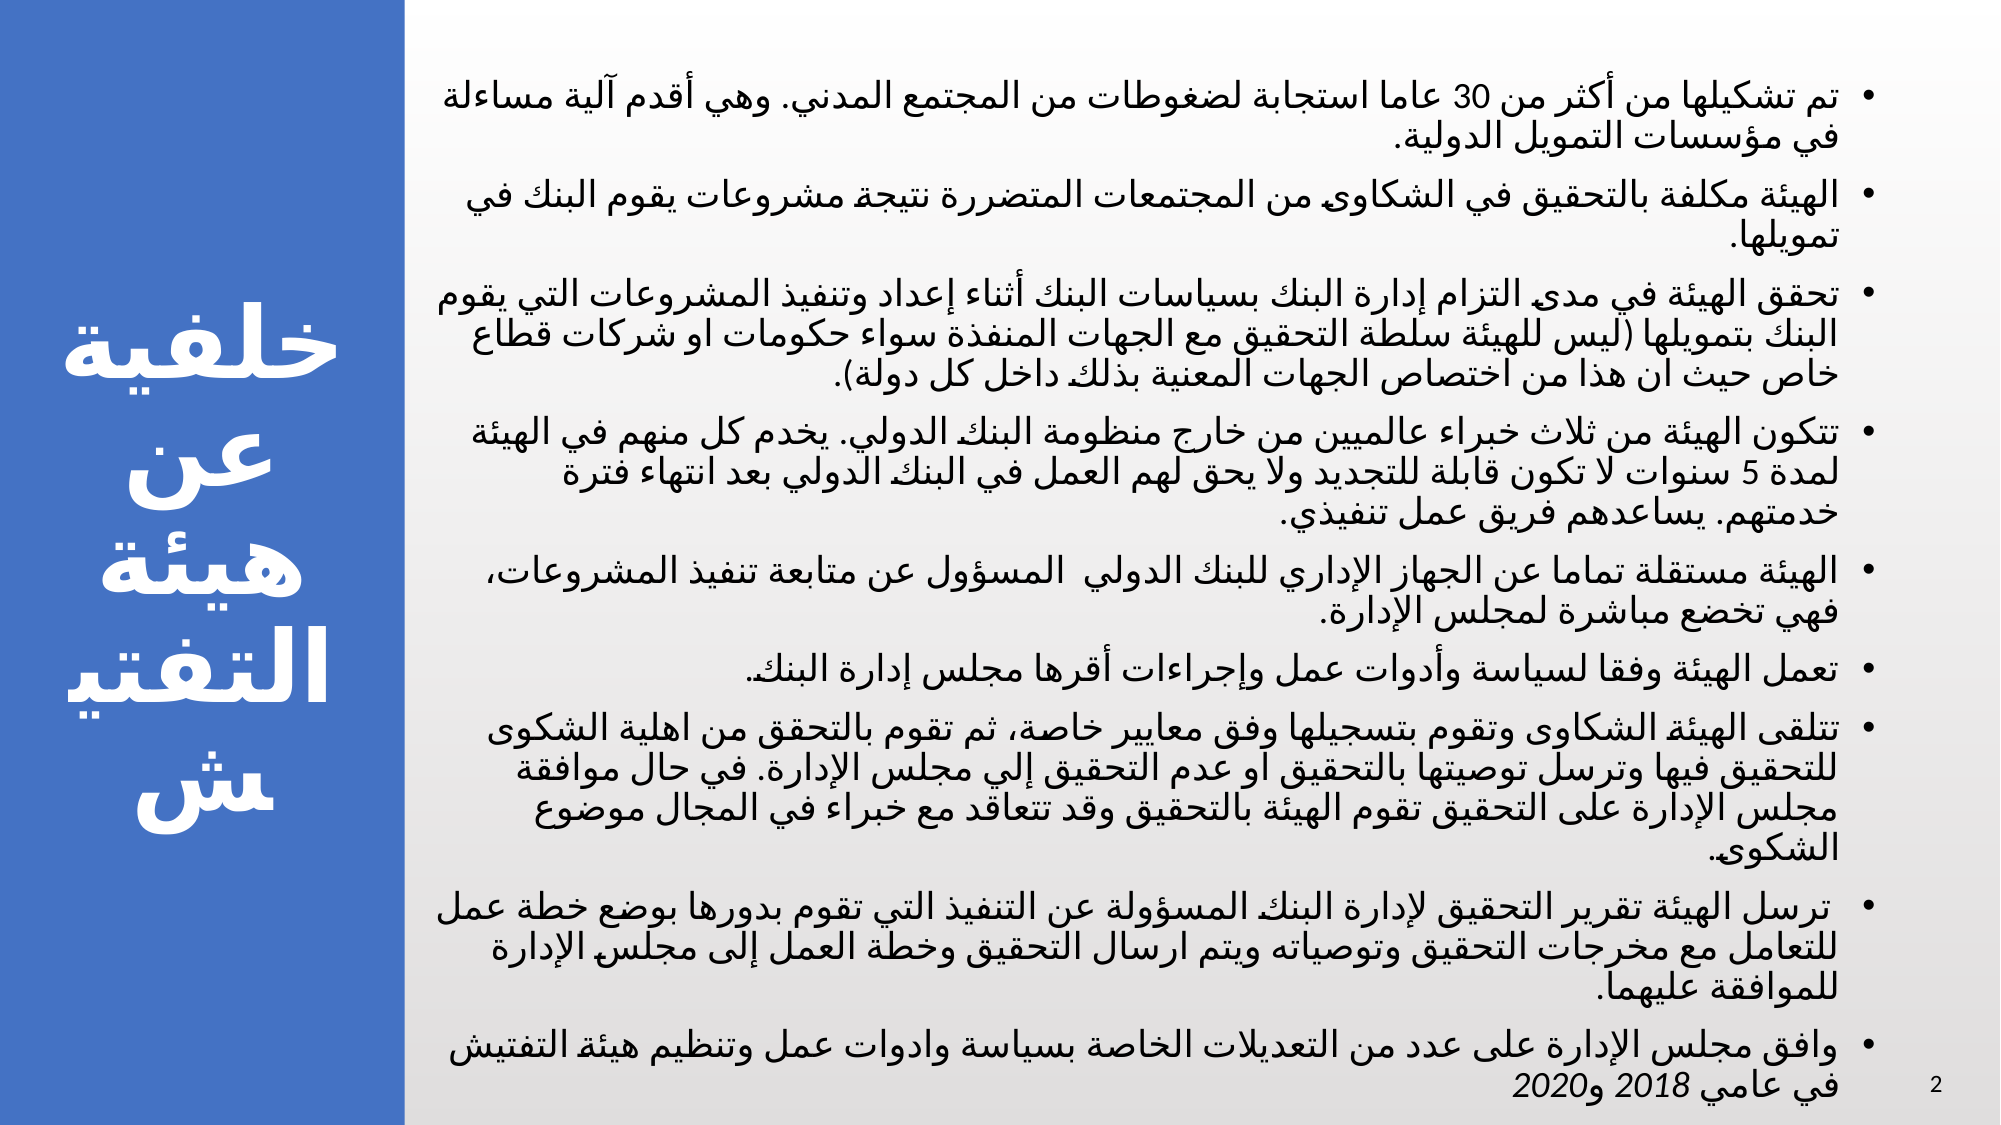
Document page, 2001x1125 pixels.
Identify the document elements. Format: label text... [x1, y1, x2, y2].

title خلفية عن هيئة التفتيش [0, 0, 405, 1125]
list تم تشكيلها من أكثر من 30 عاما استجابة لضغوطات من المجتمع المدني. وهي أقدم آلية مساءلة في مؤسسات التمويل الدولية. الهيئة مكلفة بالتحقيق في الشكاوى من المجتمعات المتضررة نتيجة مشروعات يقوم البنك في تمويلها. تحقق الهيئة في مدى التزام إدارة البنك بسياسات البنك أثناء إعداد وتنفيذ المشروعات التي يقوم البنك بتمويلها (ليس للهيئة سلطة التحقيق مع الجهات المنفذة سواء حكومات او شركات قطاع خاص حيث ان هذا من اختصاص الجهات المعنية بذلك داخل كل دولة). تتكون الهيئة من ثلاث خبراء عالميين من خارج منظومة البنك الدولي. يخدم كل منهم في الهيئة لمدة 5 سنوات لا تكون قابلة للتجديد ولا يحق لهم العمل في البنك الدولي بعد انتهاء فترة خدمتهم. يساعدهم فريق عمل تنفيذي. الهيئة مستقلة تماما عن الجهاز الإداري للبنك الدولي المسؤول عن متابعة تنفيذ المشروعات، فهي تخضع مباشرة لمجلس الإدارة. تعمل الهيئة وفقا لسياسة وأدوات عمل وإجراءات أقرها مجلس إدارة البنك. تتلقى الهيئة الشكاوى وتقوم بتسجيلها وفق معايير خاصة، ثم تقوم بالتحقق من اهلية الشكوى للتحقيق فيها وترسل توصيتها بالتحقيق او عدم التحقيق إلي مجلس الإدارة. في حال موافقة مجلس الإدارة على التحقيق تقوم الهيئة بالتحقيق وقد تتعاقد مع خبراء في المجال موضوع الشكوى. ترسل الهيئة تقرير التحقيق لإدارة البنك المسؤولة عن التنفيذ التي تقوم بدورها بوضع خطة عمل للتعامل مع مخرجات التحقيق وتوصياته ويتم ارسال التحقيق وخطة العمل إلى مجلس الإدارة للموافقة عليهما. وافق مجلس الإدارة على عدد من التعديلات الخاصة بسياسة وادوات عمل وتنظيم هيئة التفتيش في عامي 2018 و2020 [416, 6, 1889, 1119]
slide_number ‹#› [1829, 1052, 1958, 1113]
